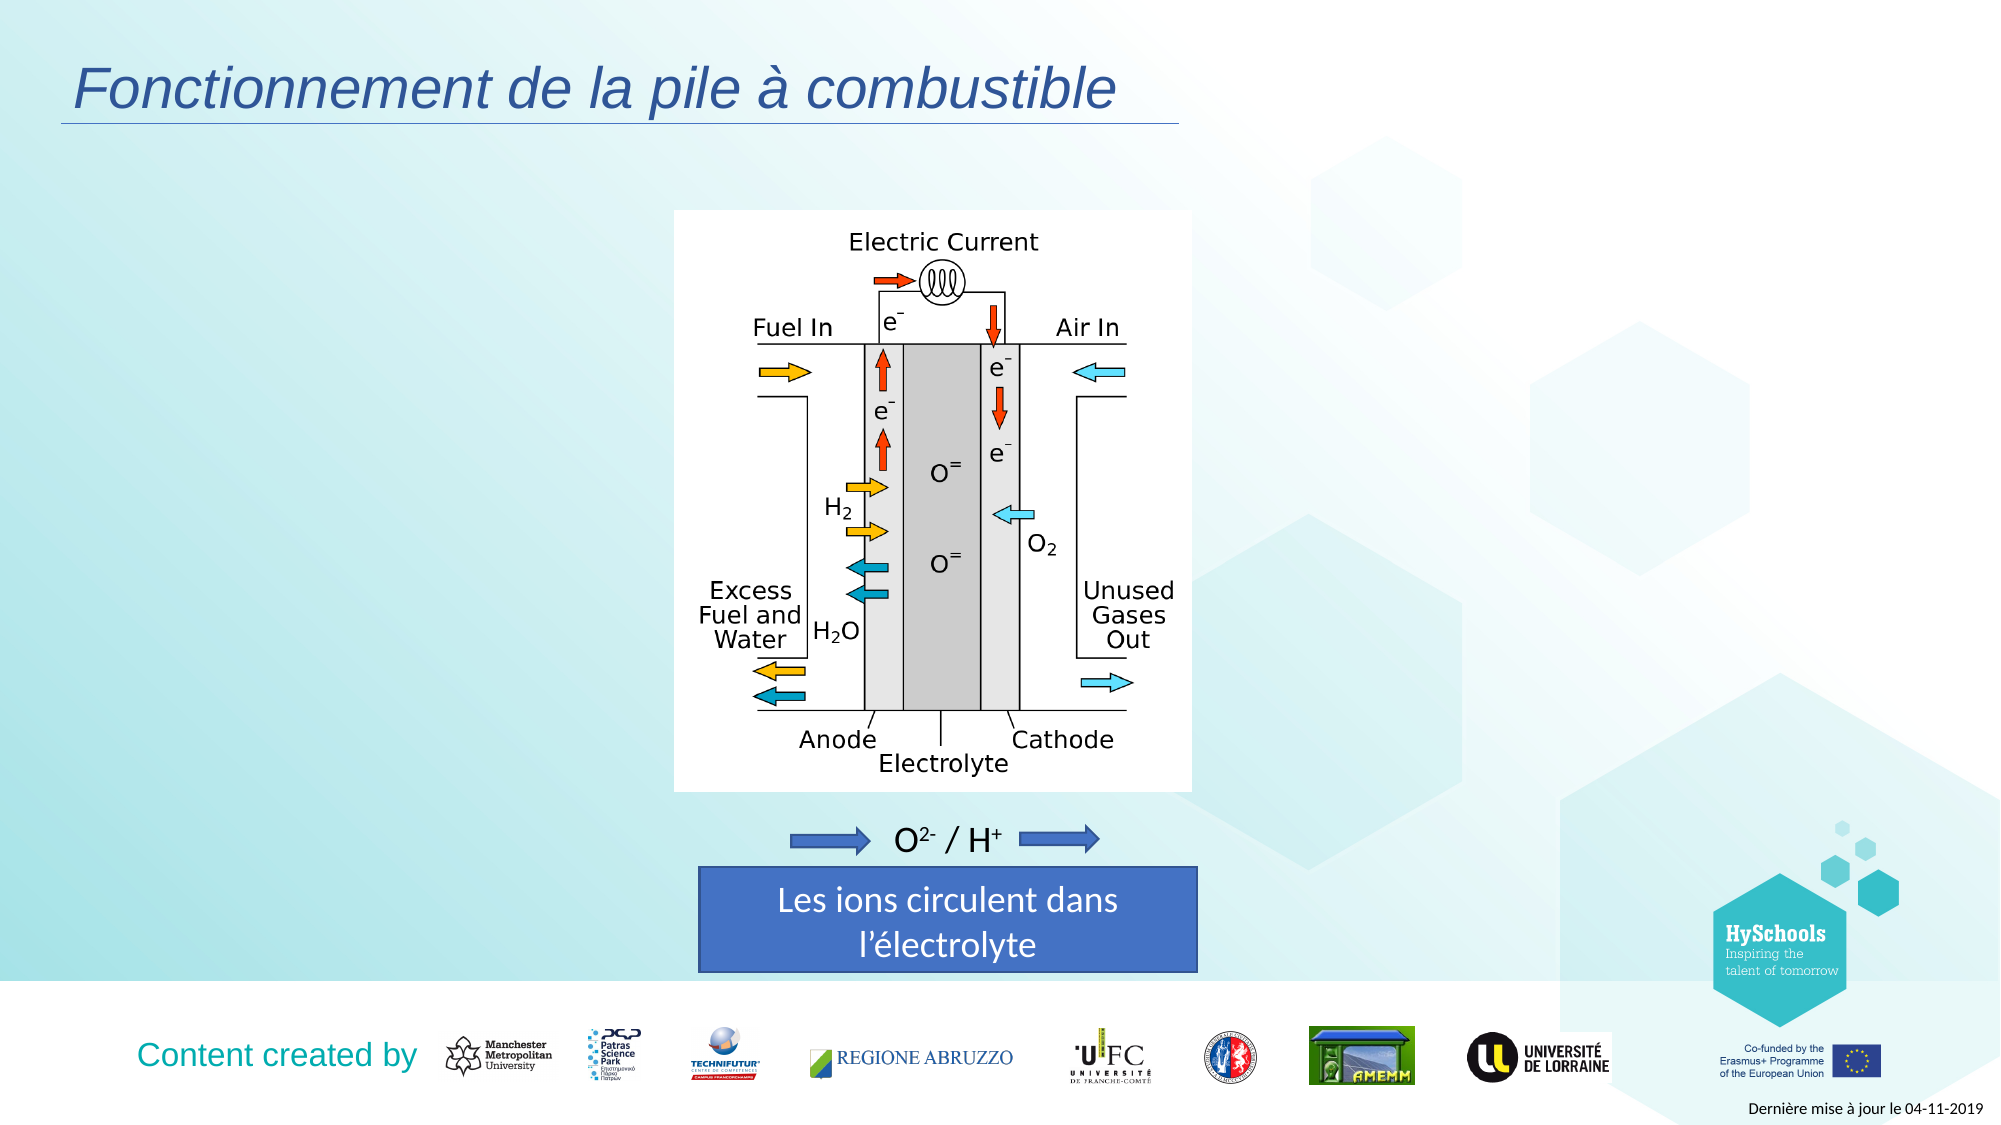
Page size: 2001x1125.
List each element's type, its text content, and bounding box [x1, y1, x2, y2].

text_box Fonctionnement de la pile à combustible [58, 51, 1152, 105]
text_box [1019, 823, 1101, 854]
text_box [790, 826, 872, 856]
text_box Les ions circulent dans l’électrolyte [698, 866, 1198, 973]
picture [0, 0, 2000, 1125]
text_box Dernière mise à jour le 04-11-2019 [1733, 1089, 1999, 1125]
text_box O2- / H+ [837, 807, 1059, 868]
